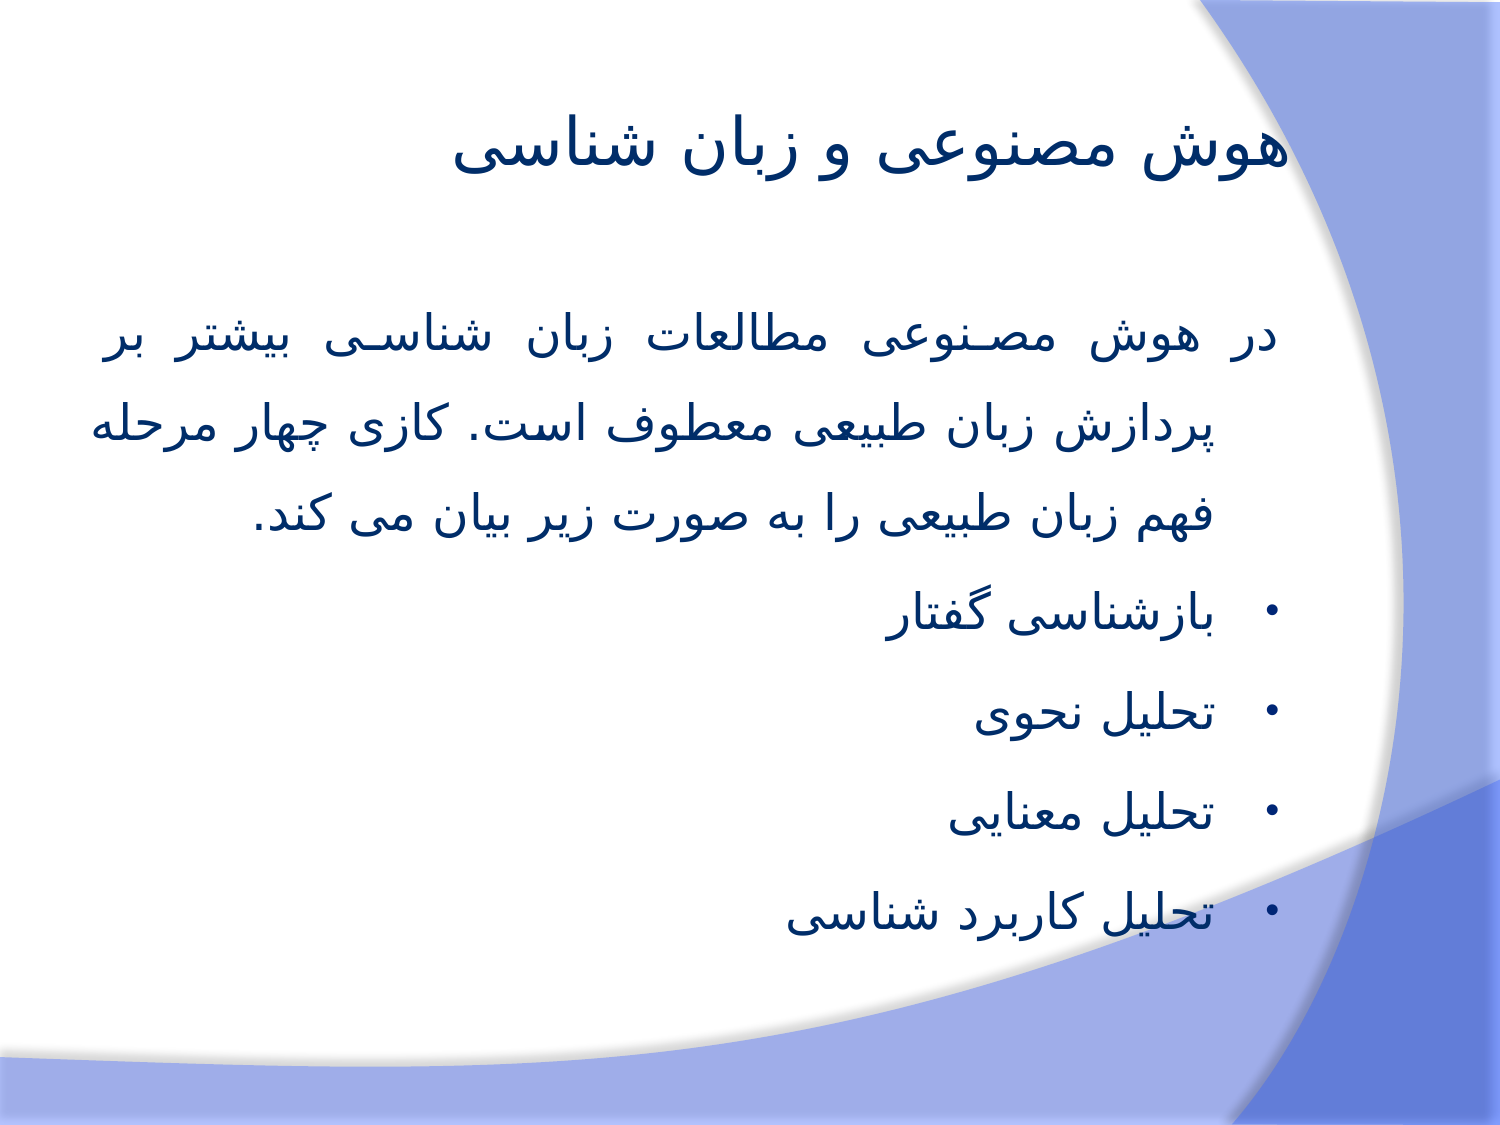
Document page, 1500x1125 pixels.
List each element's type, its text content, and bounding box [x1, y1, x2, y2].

title هوش مصنوعی و زبان شناسی [75, 45, 1300, 233]
list در هوش مصنوعی مطالعات زبان شناسی بیشتر بر پردازش زبان طبیعی معطوف است. کازی چهار مرحله فهم زبان طبیعی را به صورت زیر بیان می کند. بازشناسی گفتار تحلیل نحوی تحلیل معنایی تحلیل کاربرد شناسی [75, 262, 1300, 1005]
